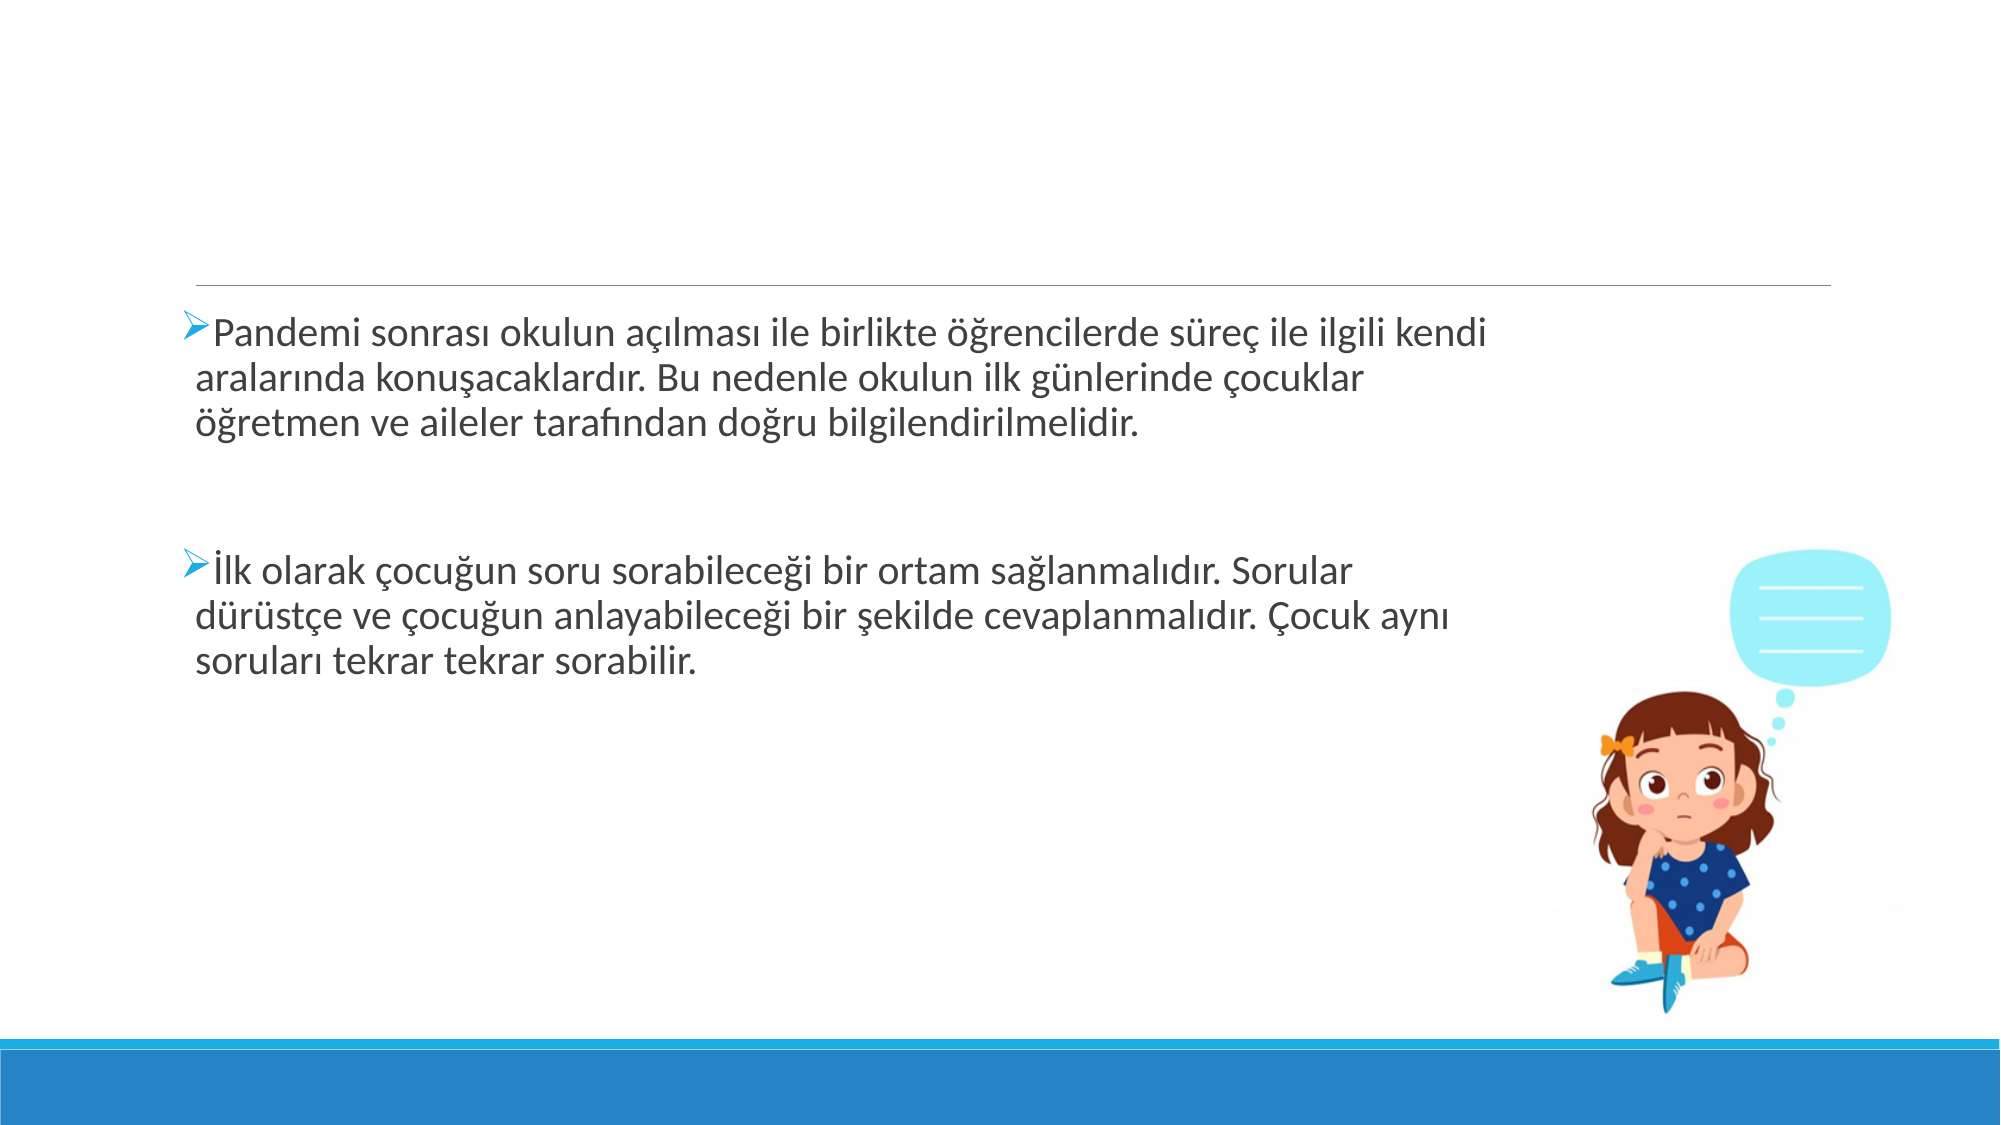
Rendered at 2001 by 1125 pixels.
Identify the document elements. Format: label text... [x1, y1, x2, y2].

list Pandemi sonrası okulun açılması ile birlikte öğrencilerde süreç ile ilgili kendi aralarında konuşacaklardır. Bu nedenle okulun ilk günlerinde çocuklar öğretmen ve aileler tarafından doğru bilgilendirilmelidir. İlk olarak çocuğun soru sorabileceği bir ortam sağlanmalıdır. Sorular dürüstçe ve çocuğun anlayabileceği bir şekilde cevaplanmalıdır. Çocuk aynı soruları tekrar tekrar sorabilir. [180, 302, 1493, 963]
picture [1491, 512, 1964, 1027]
